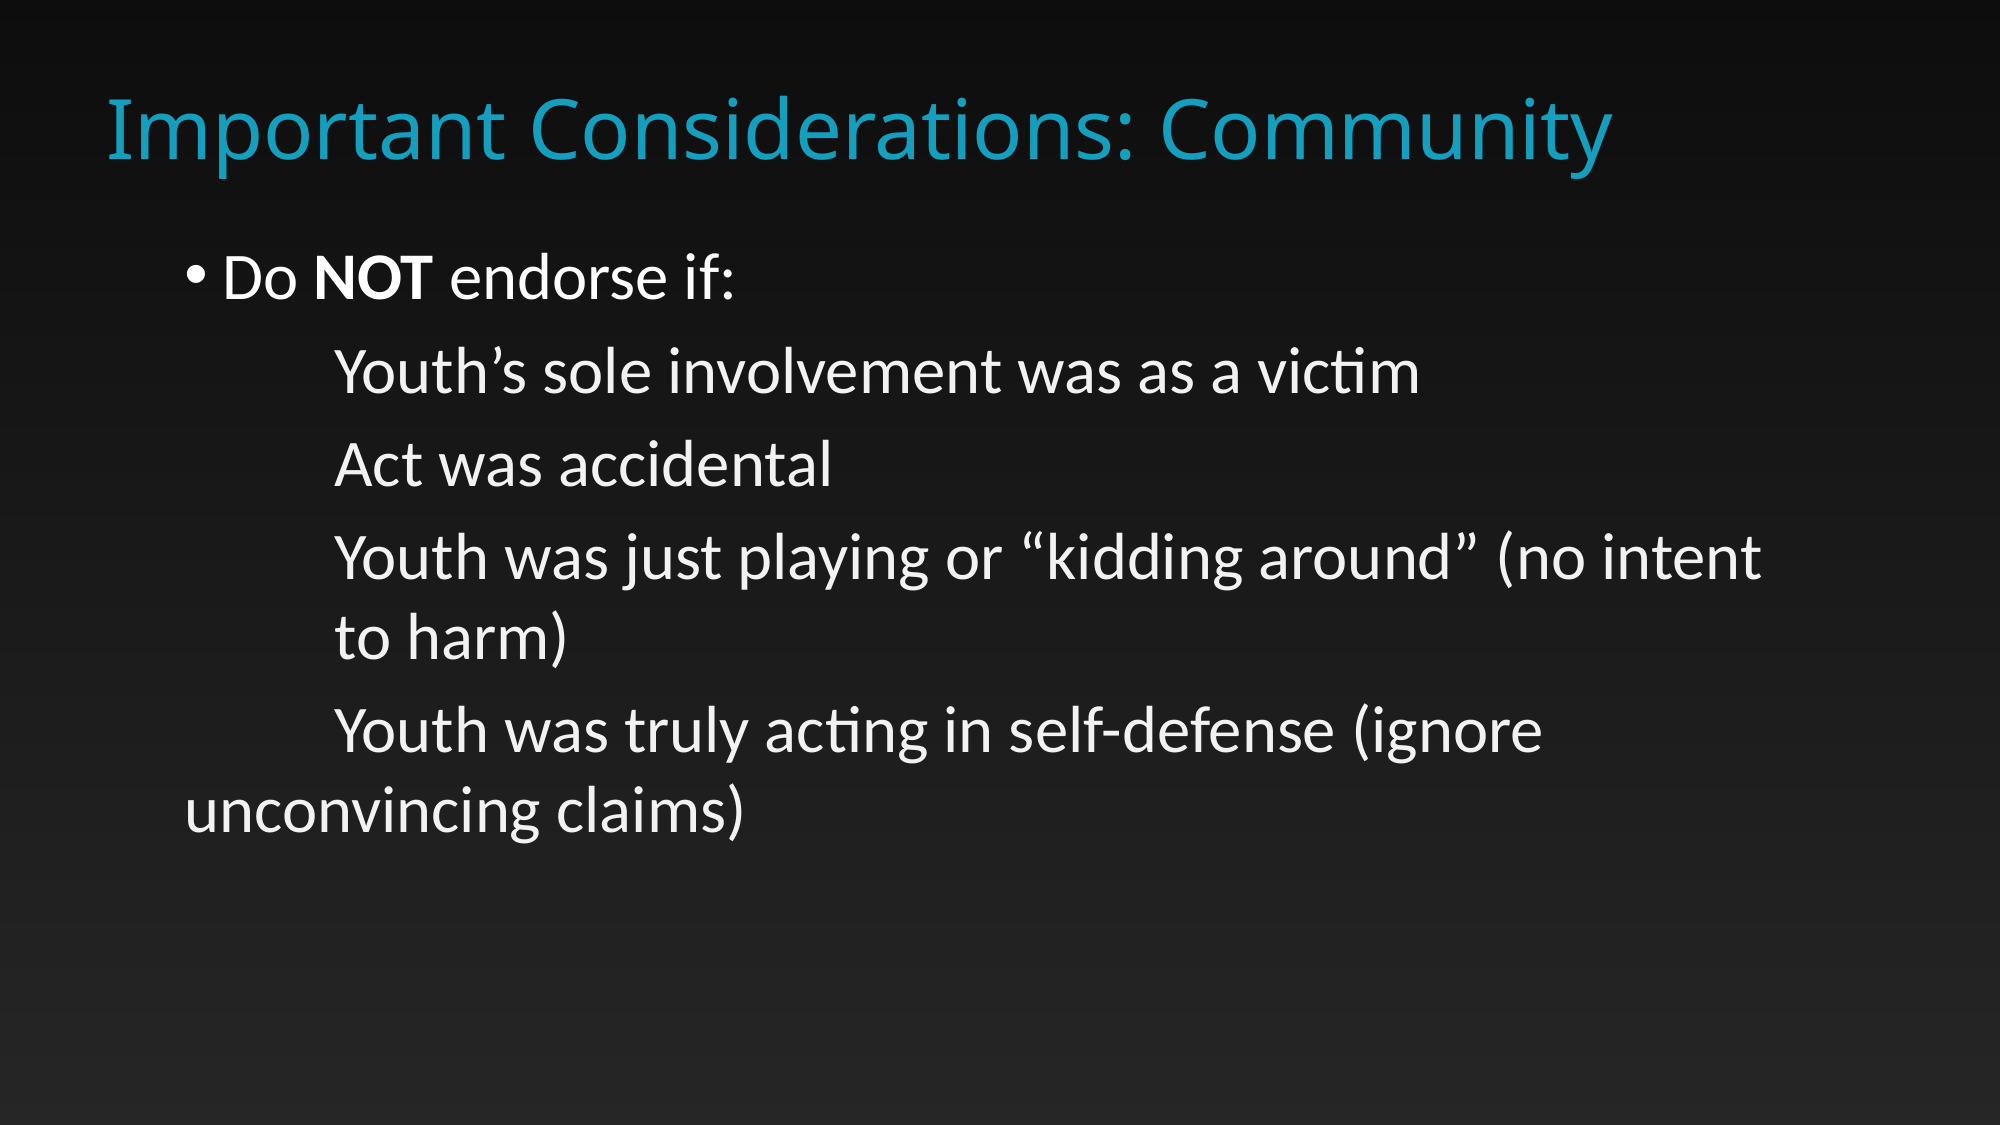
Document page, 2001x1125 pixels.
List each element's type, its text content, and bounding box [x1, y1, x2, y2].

list Do NOT endorse if: Youth’s sole involvement was as a victim Act was accidental Youth was just playing or “kidding around” (no intent to harm) Youth was truly acting in self-defense (ignore unconvincing claims) [164, 223, 1824, 1031]
title Important Considerations: Community [86, 46, 1889, 186]
